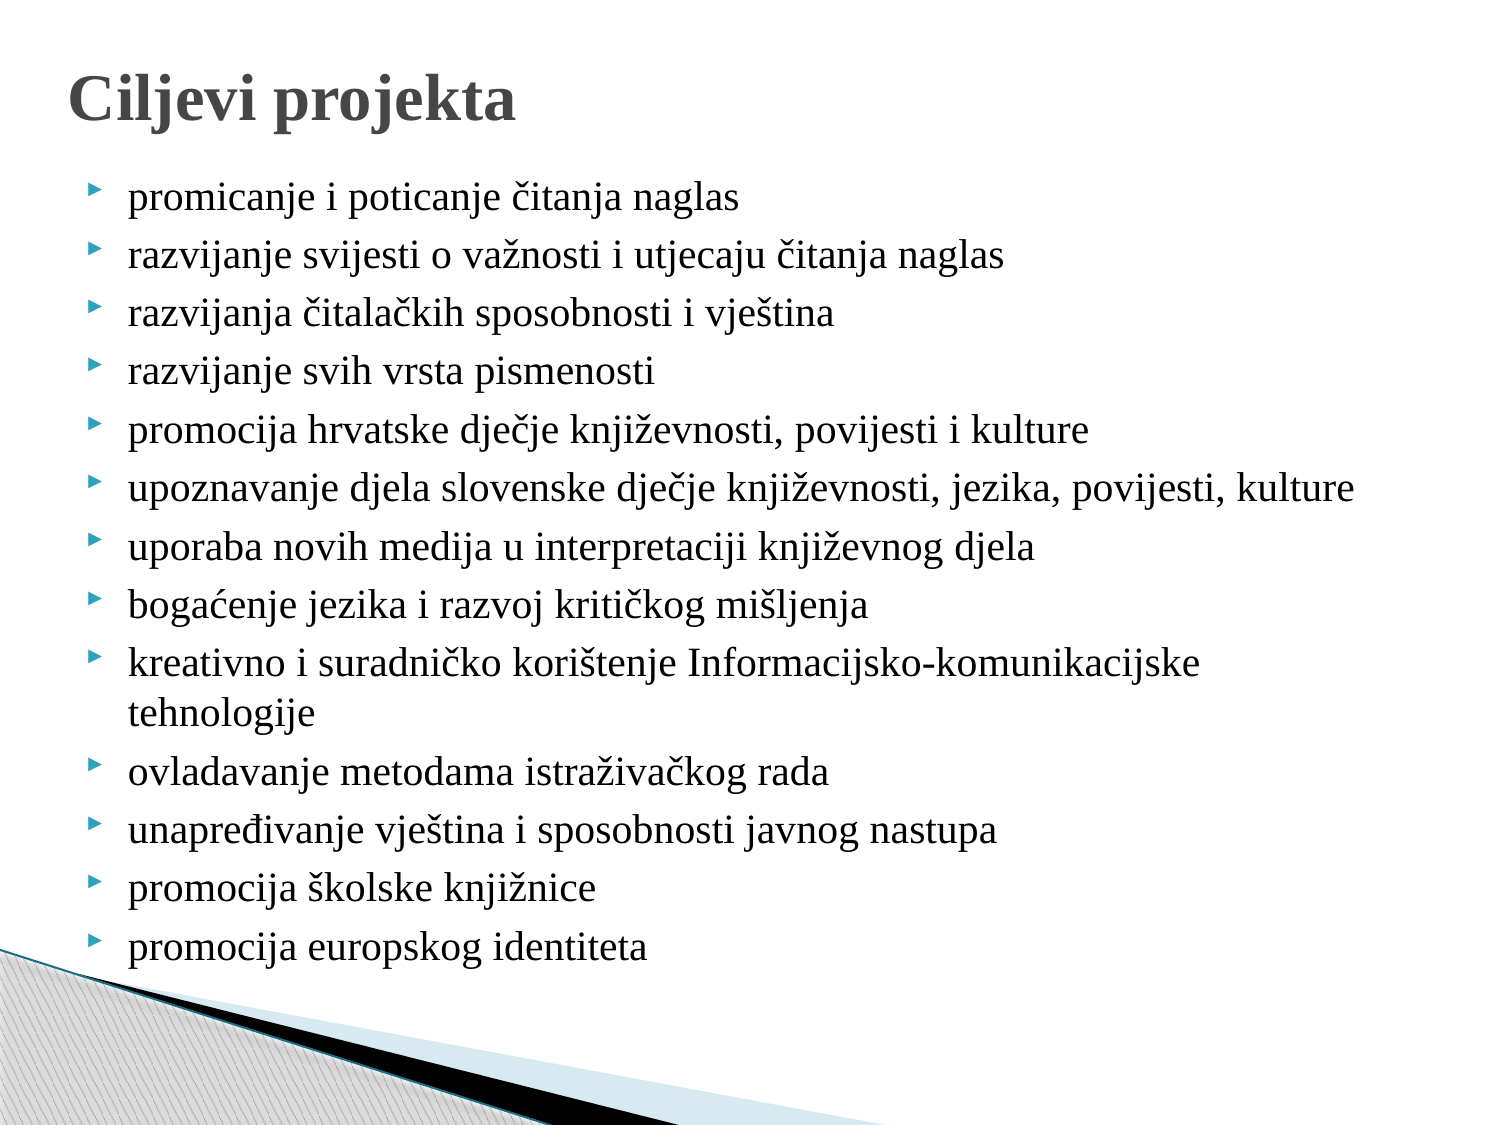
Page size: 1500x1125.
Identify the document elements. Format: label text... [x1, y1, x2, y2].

title Ciljevi projekta [53, 0, 1432, 188]
list promicanje i poticanje čitanja naglas razvijanje svijesti o važnosti i utjecaju čitanja naglas razvijanja čitalačkih sposobnosti i vještina razvijanje svih vrsta pismenosti promocija hrvatske dječje književnosti, povijesti i kulture upoznavanje djela slovenske dječje književnosti, jezika, povijesti, kulture uporaba novih medija u interpretaciji književnog djela bogaćenje jezika i razvoj kritičkog mišljenja kreativno i suradničko korištenje Informacijsko-komunikacijske tehnologije ovladavanje metodama istraživačkog rada unapređivanje vještina i sposobnosti javnog nastupa promocija školske knjižnice promocija europskog identiteta [53, 160, 1404, 1099]
